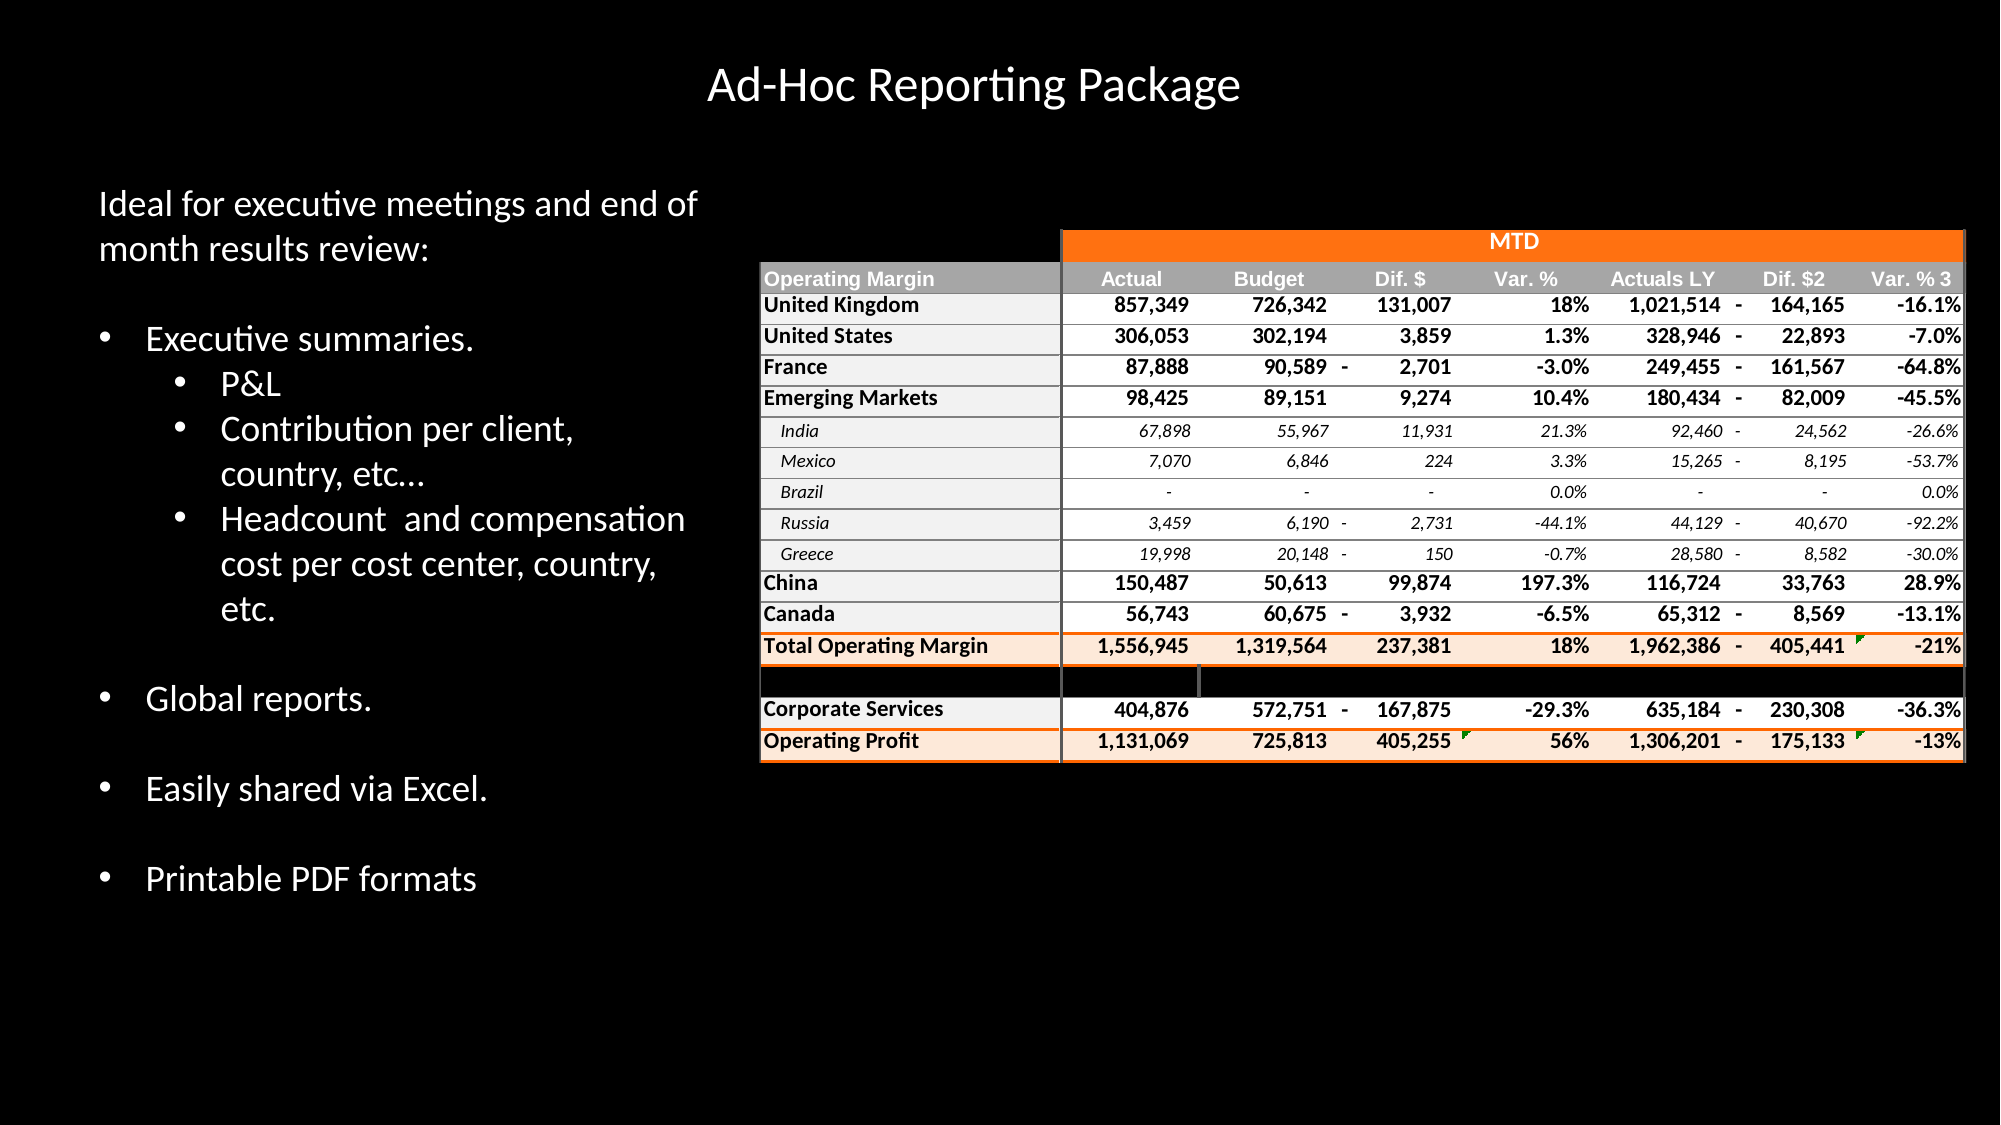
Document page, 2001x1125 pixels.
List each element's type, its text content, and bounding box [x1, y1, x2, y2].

text_box Ad-Hoc Reporting Package [658, 44, 1290, 120]
picture [759, 228, 1967, 764]
text_box Ideal for executive meetings and end of month results review: Executive summaries. P&L Contribution per client, country, etc… Headcount and compensation cost per cost center, country, etc. Global reports. Easily shared via Excel. Printable PDF formats [83, 171, 716, 952]
